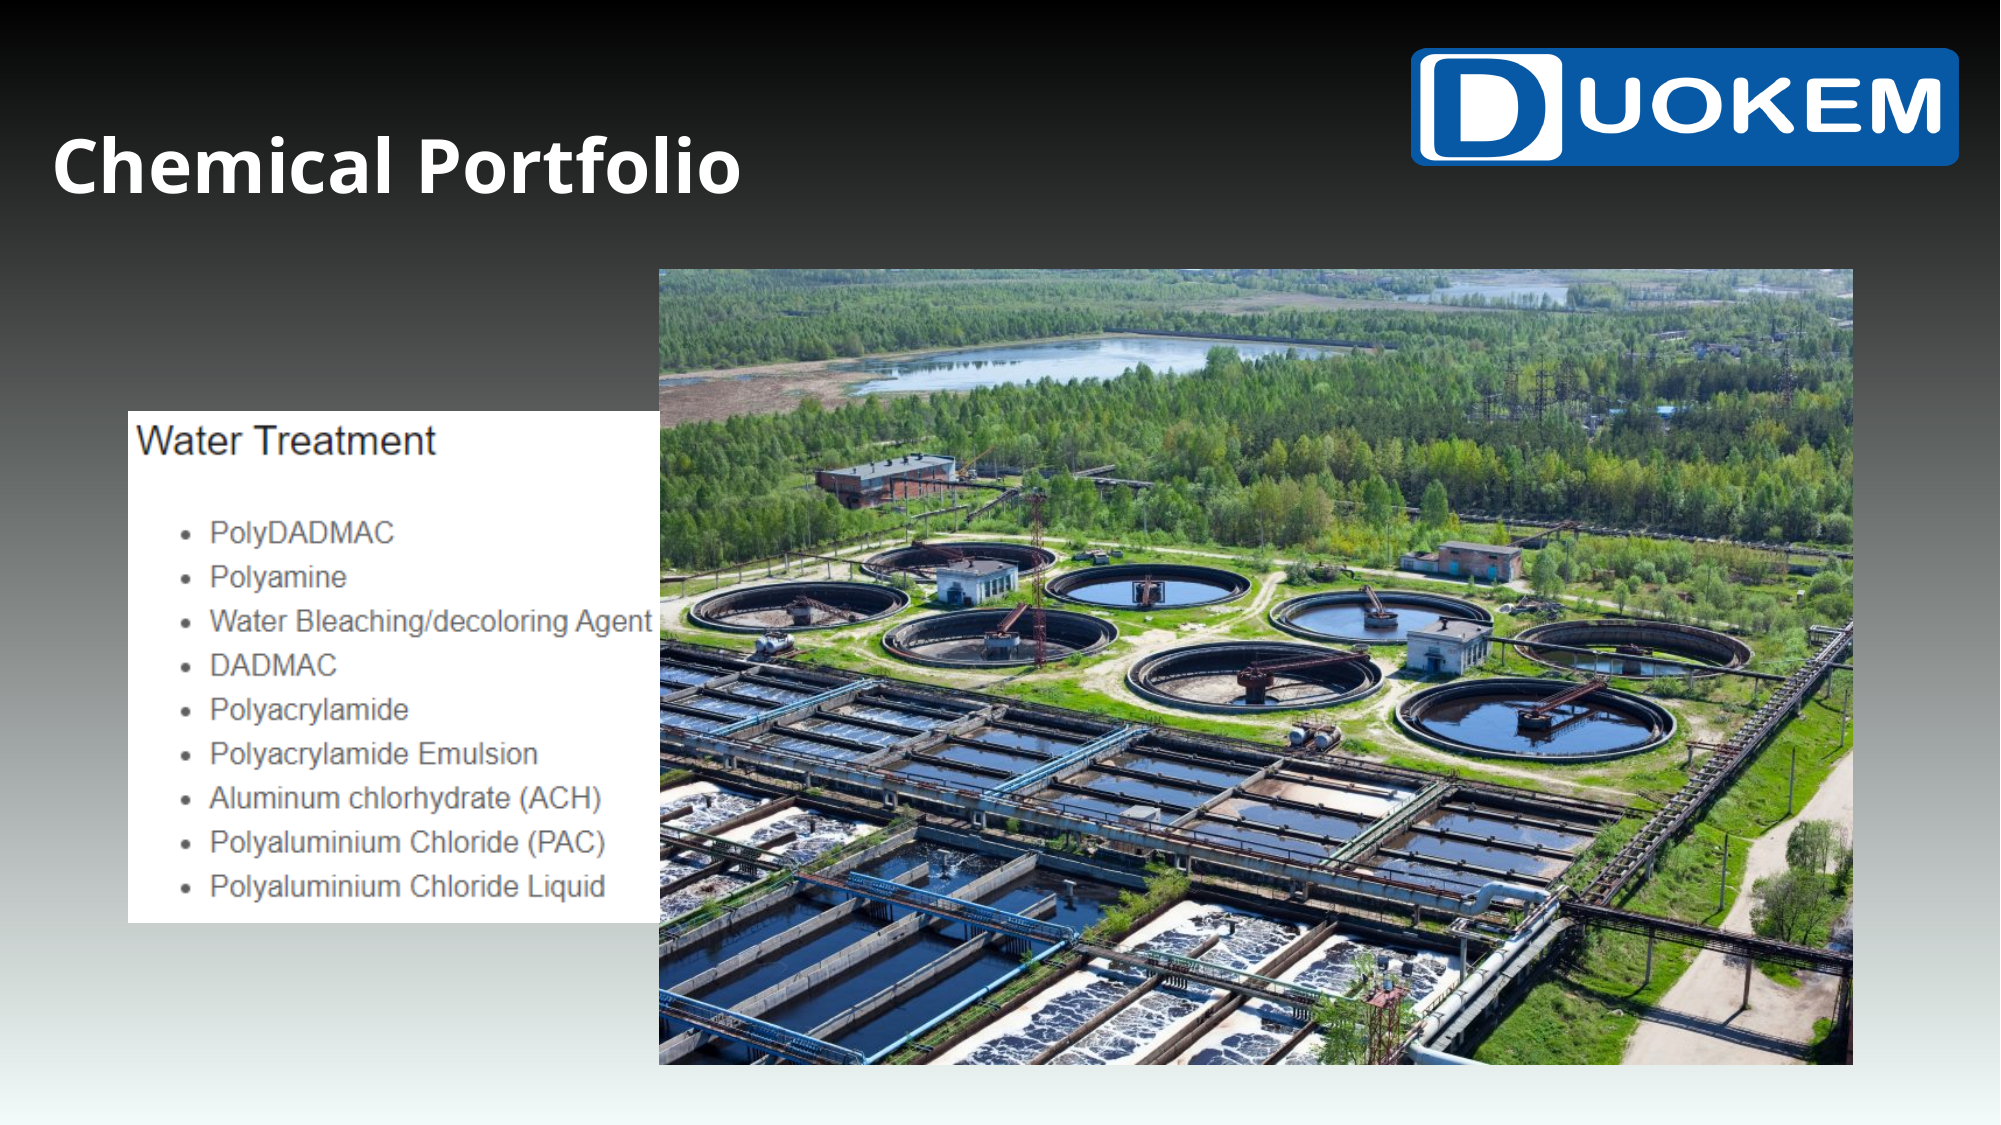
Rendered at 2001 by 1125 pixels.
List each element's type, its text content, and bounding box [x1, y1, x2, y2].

picture [1411, 47, 1960, 167]
picture [127, 269, 1853, 1066]
title Chemical Portfolio [36, 60, 1762, 278]
